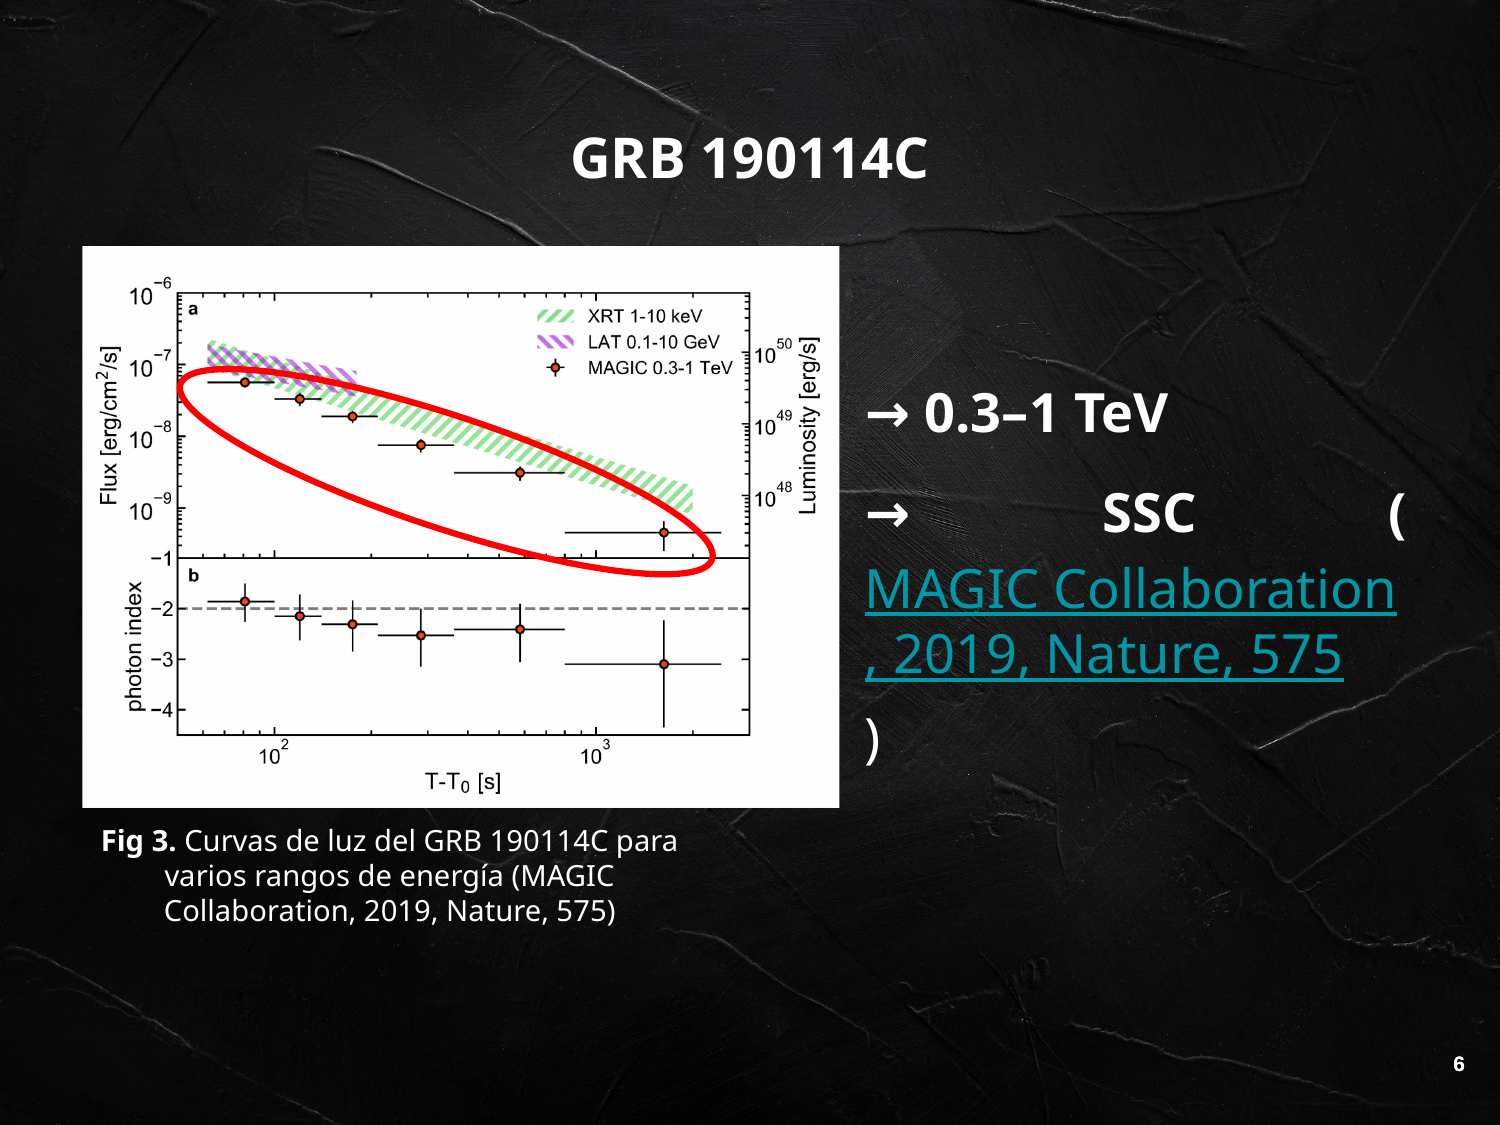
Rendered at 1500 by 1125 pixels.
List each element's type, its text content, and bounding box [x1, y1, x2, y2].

text_box Fig 3. Curvas de luz del GRB 190114C para varios rangos de energía (MAGIC Collaboration, 2019, Nature, 575) [57, 807, 723, 970]
title GRB 190114C [51, 97, 1449, 223]
list → 0.3–1 TeV → SSC (MAGIC Collaboration, 2019, Nature, 575) [850, 263, 1422, 1011]
slide_number ‹#› [1389, 1019, 1480, 1106]
picture [0, 0, 1500, 1125]
